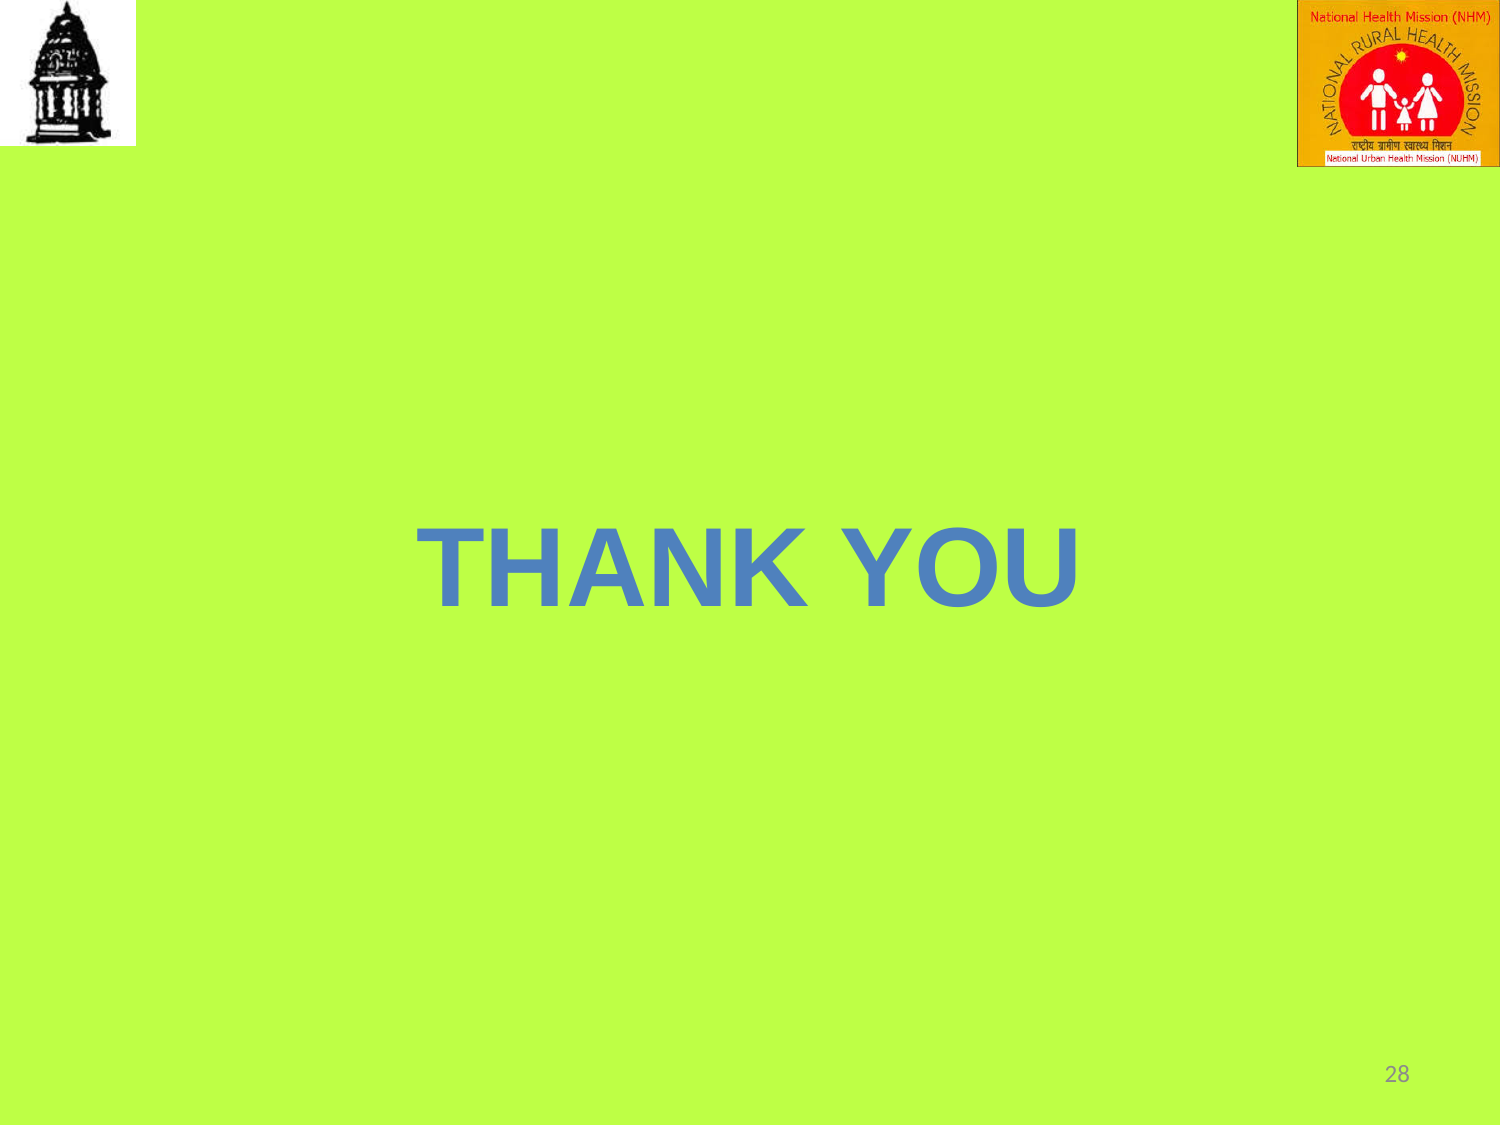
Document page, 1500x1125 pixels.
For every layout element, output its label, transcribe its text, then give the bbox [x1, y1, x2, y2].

slide_number 28 [1074, 1042, 1425, 1103]
text_box Thank You [401, 486, 1099, 637]
picture [0, 0, 136, 146]
picture [1297, 0, 1500, 167]
